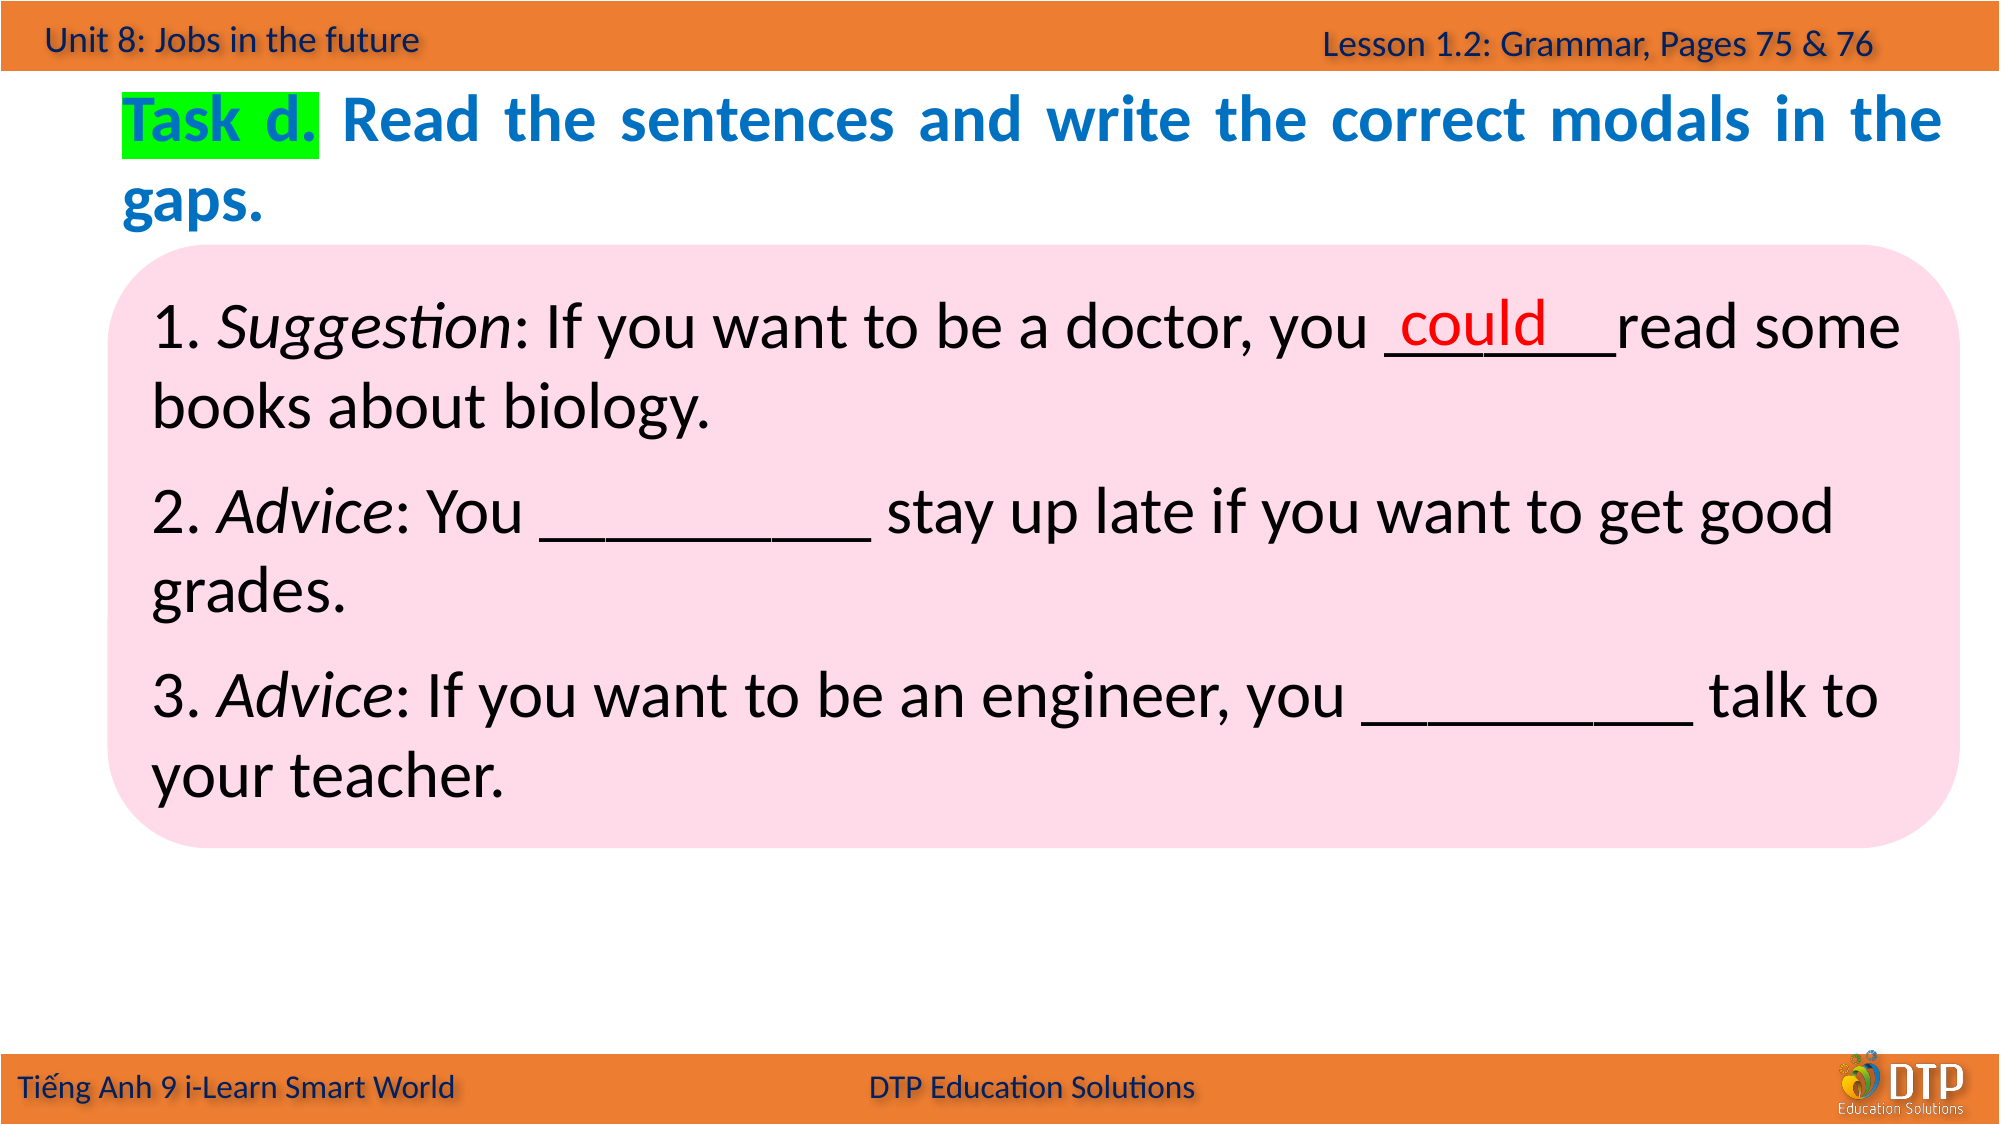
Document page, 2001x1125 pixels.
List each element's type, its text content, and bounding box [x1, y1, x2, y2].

text_box 1. Suggestion: If you want to be a doctor, you _______read some books about biology. 2. Advice: You __________ stay up late if you want to get good grades. 3. Advice: If you want to be an engineer, you __________ talk to your teacher. [107, 244, 1960, 849]
text_box Task d. Read the sentences and write the correct modals in the gaps. [107, 67, 1960, 243]
text_box could [1385, 271, 1775, 367]
picture [1839, 1050, 1963, 1114]
